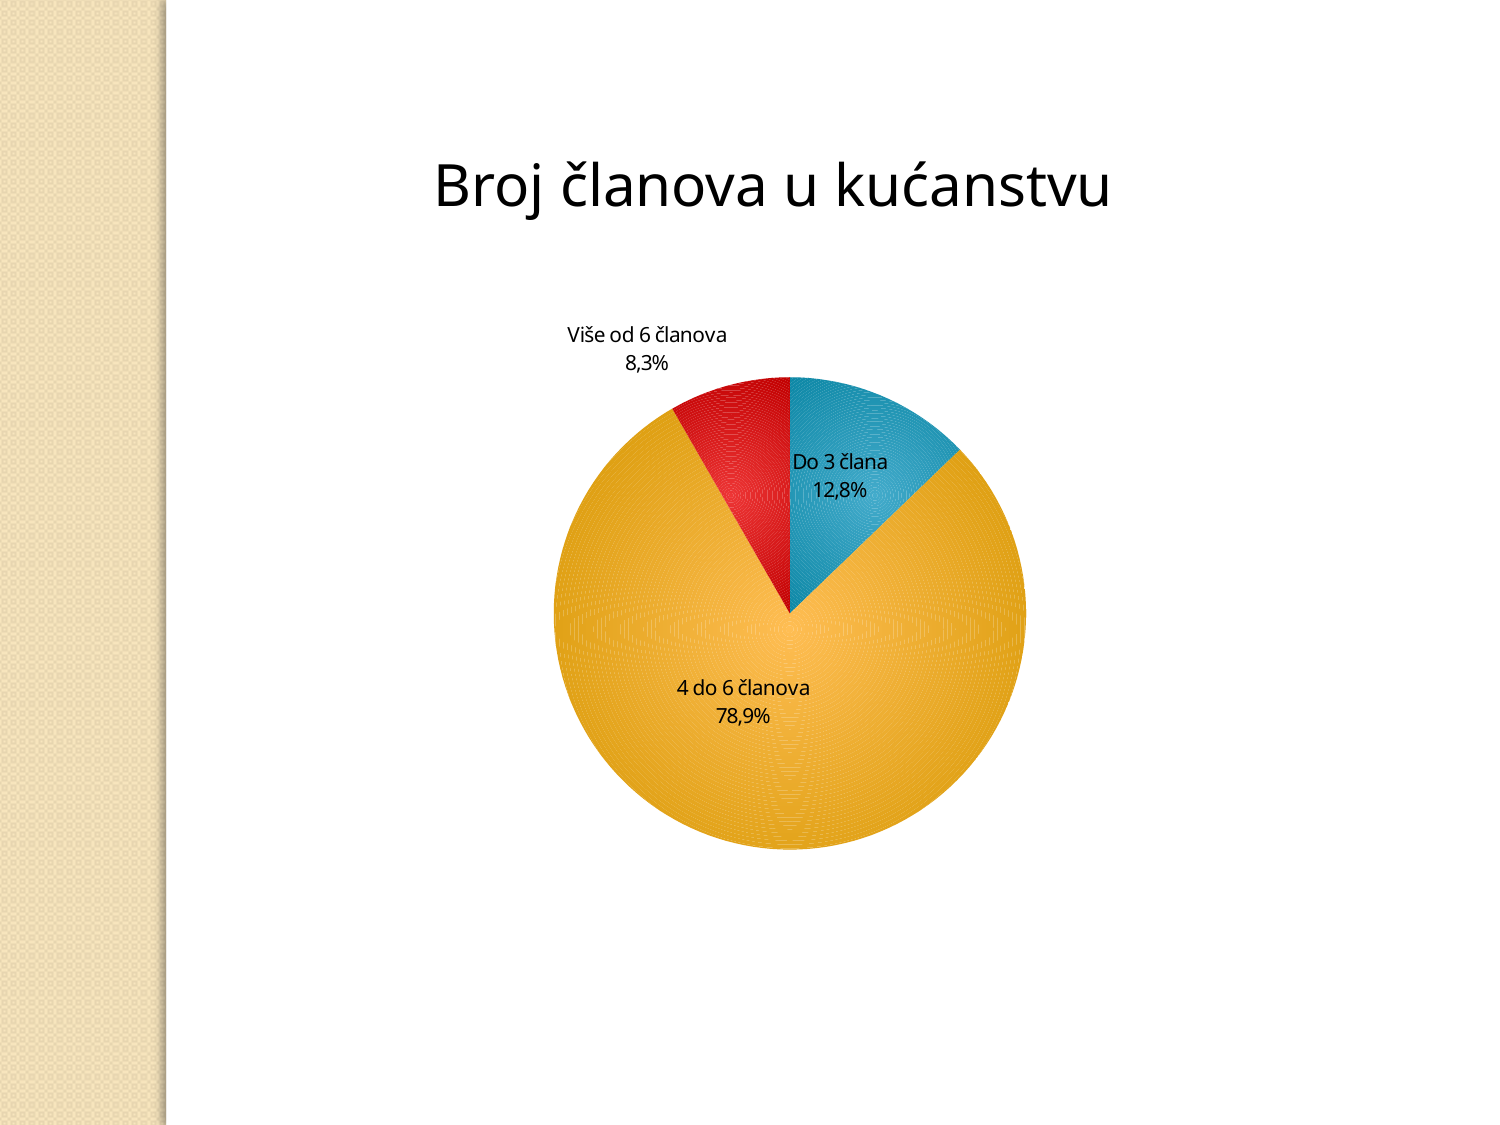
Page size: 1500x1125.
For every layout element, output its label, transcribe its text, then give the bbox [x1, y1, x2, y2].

chart [304, 304, 1231, 926]
text_box Broj članova u kućanstvu [292, 140, 1254, 226]
